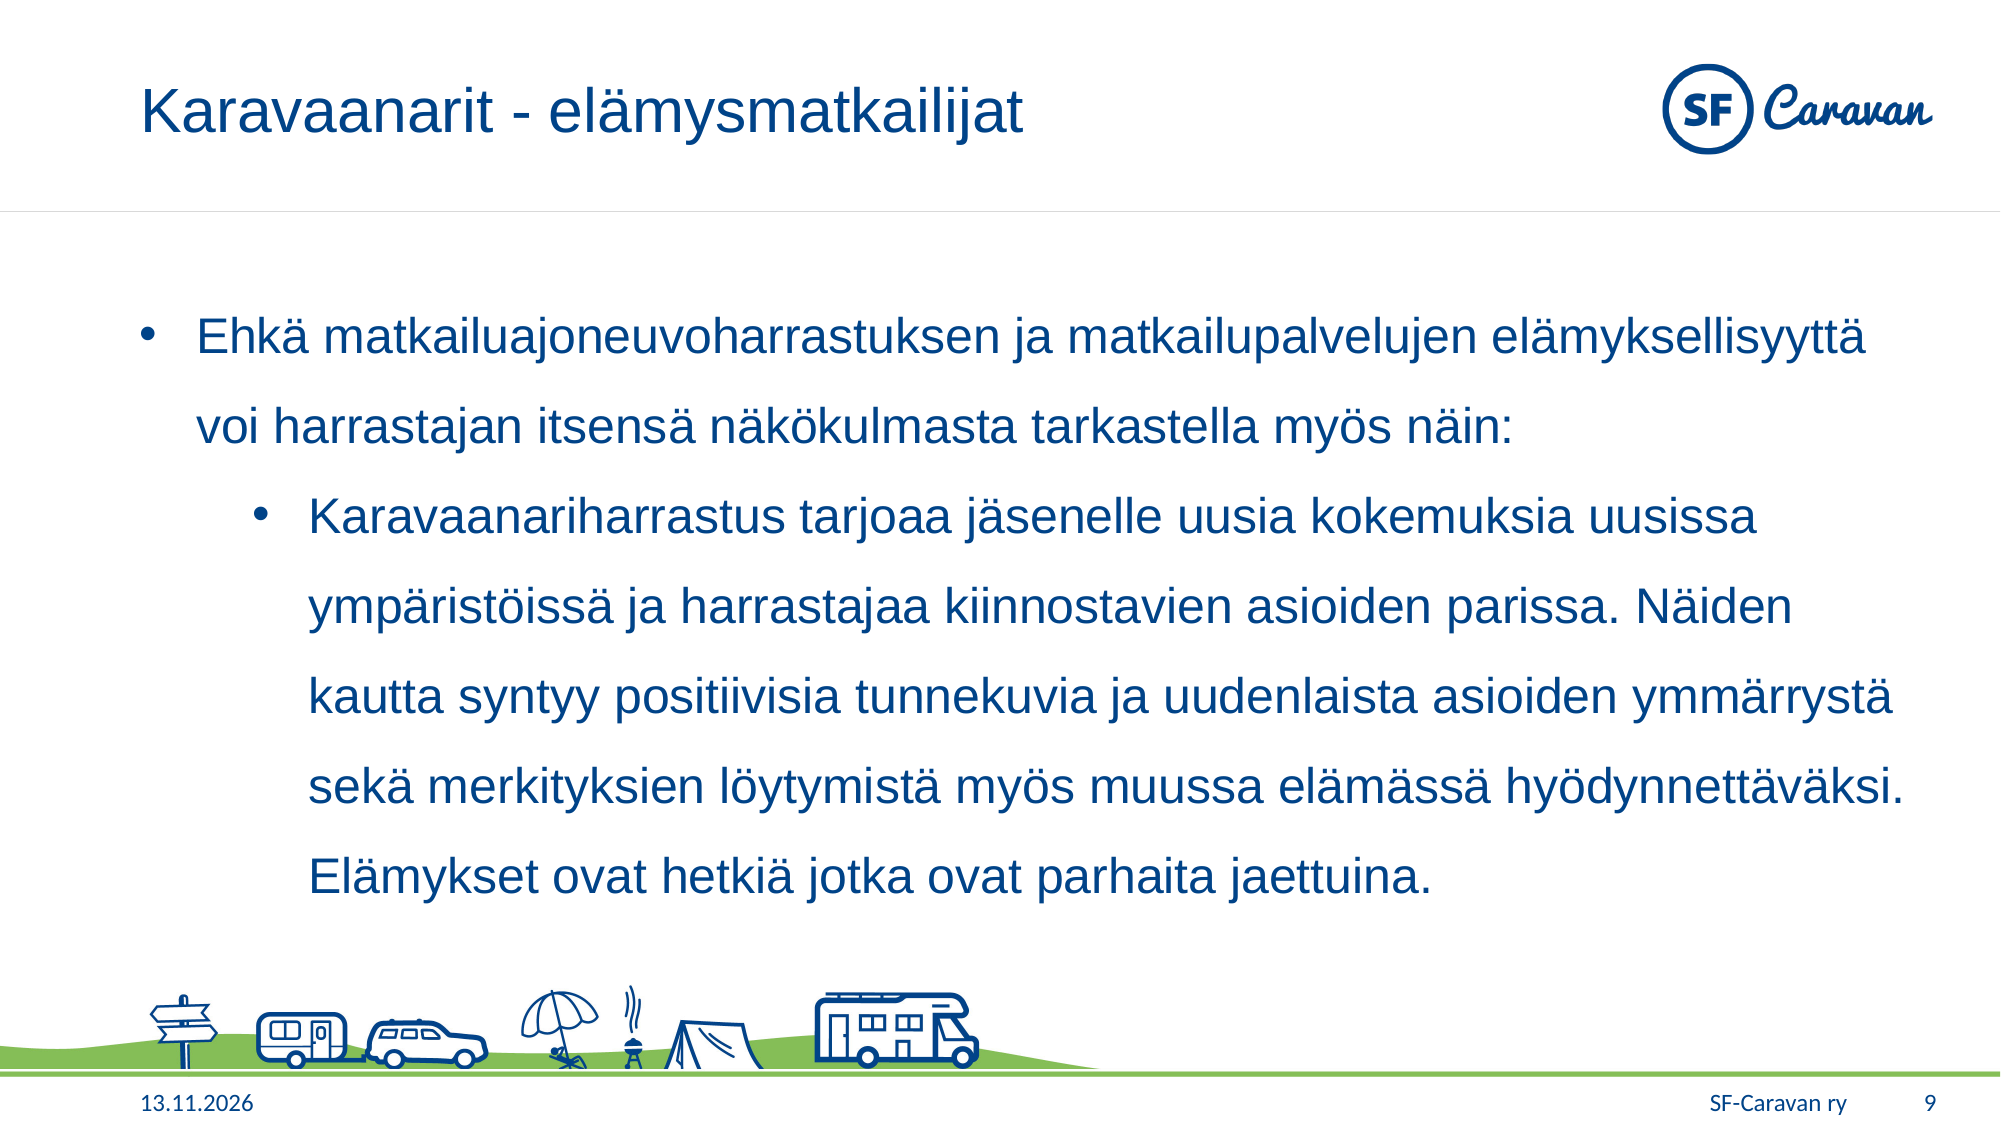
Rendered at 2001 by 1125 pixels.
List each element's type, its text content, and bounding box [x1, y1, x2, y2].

footer SF-Caravan ry [1283, 1071, 1862, 1125]
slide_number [124, 1071, 274, 1125]
list Ehkä matkailuajoneuvoharrastuksen ja matkailupalvelujen elämyksellisyyttä voi harrastajan itsensä näkökulmasta tarkastella myös näin: Karavaanariharrastus tarjoaa jäsenelle uusia kokemuksia uusissa ympäristöissä ja harrastajaa kiinnostavien asioiden parissa. Näiden kautta syntyy positiivisia tunnekuvia ja uudenlaista asioiden ymmärrystä sekä merkityksien löytymistä myös muussa elämässä hyödynnettäväksi. Elämykset ovat hetkiä jotka ovat parhaita jaettuina. [124, 266, 1952, 968]
slide_number 9 [1862, 1071, 1952, 1125]
title Karavaanarit - elämysmatkailijat [124, 59, 1578, 166]
picture [0, 212, 2001, 1125]
picture [0, 0, 2001, 211]
